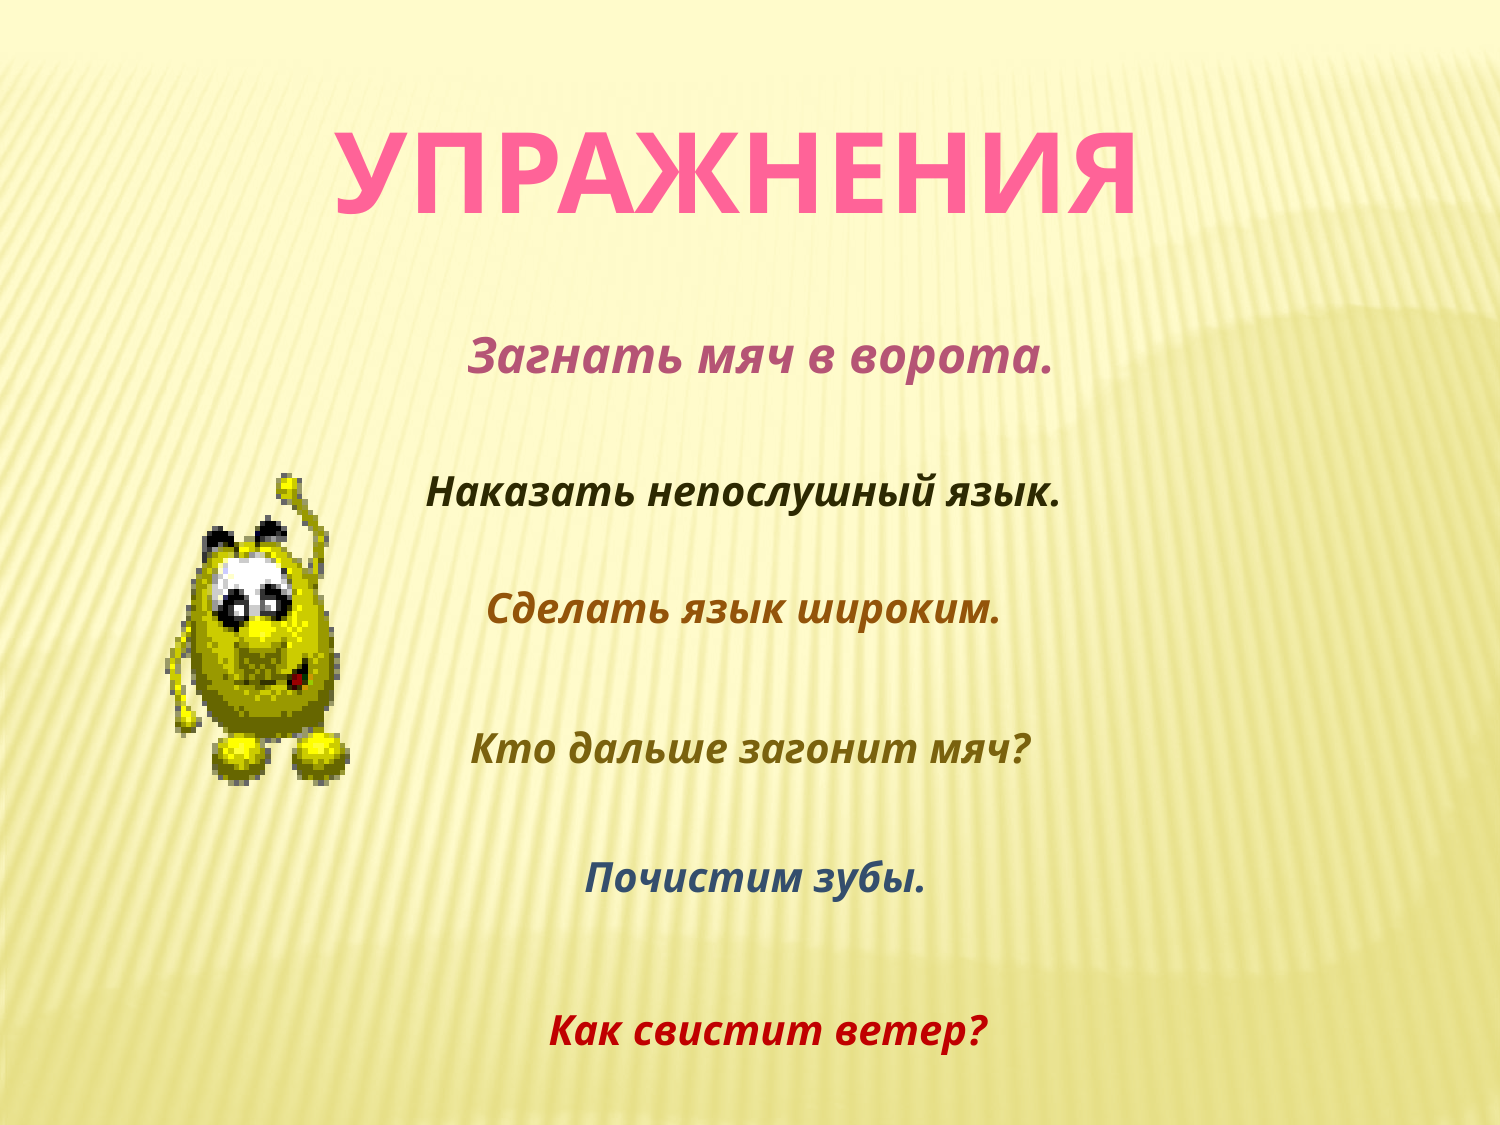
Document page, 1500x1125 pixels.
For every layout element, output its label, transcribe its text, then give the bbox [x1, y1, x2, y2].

text_box Как свистит ветер? [117, 996, 1418, 1061]
text_box Почистим зубы. [128, 843, 1383, 909]
text_box Загнать мяч в ворота. [128, 316, 1395, 392]
text_box Упражнения [318, 93, 1159, 244]
picture [128, 468, 446, 786]
text_box Сделать язык широким. [456, 574, 1360, 639]
text_box Наказать непослушный язык. [128, 457, 1360, 522]
text_box Кто дальше загонит мяч? [456, 714, 1383, 780]
